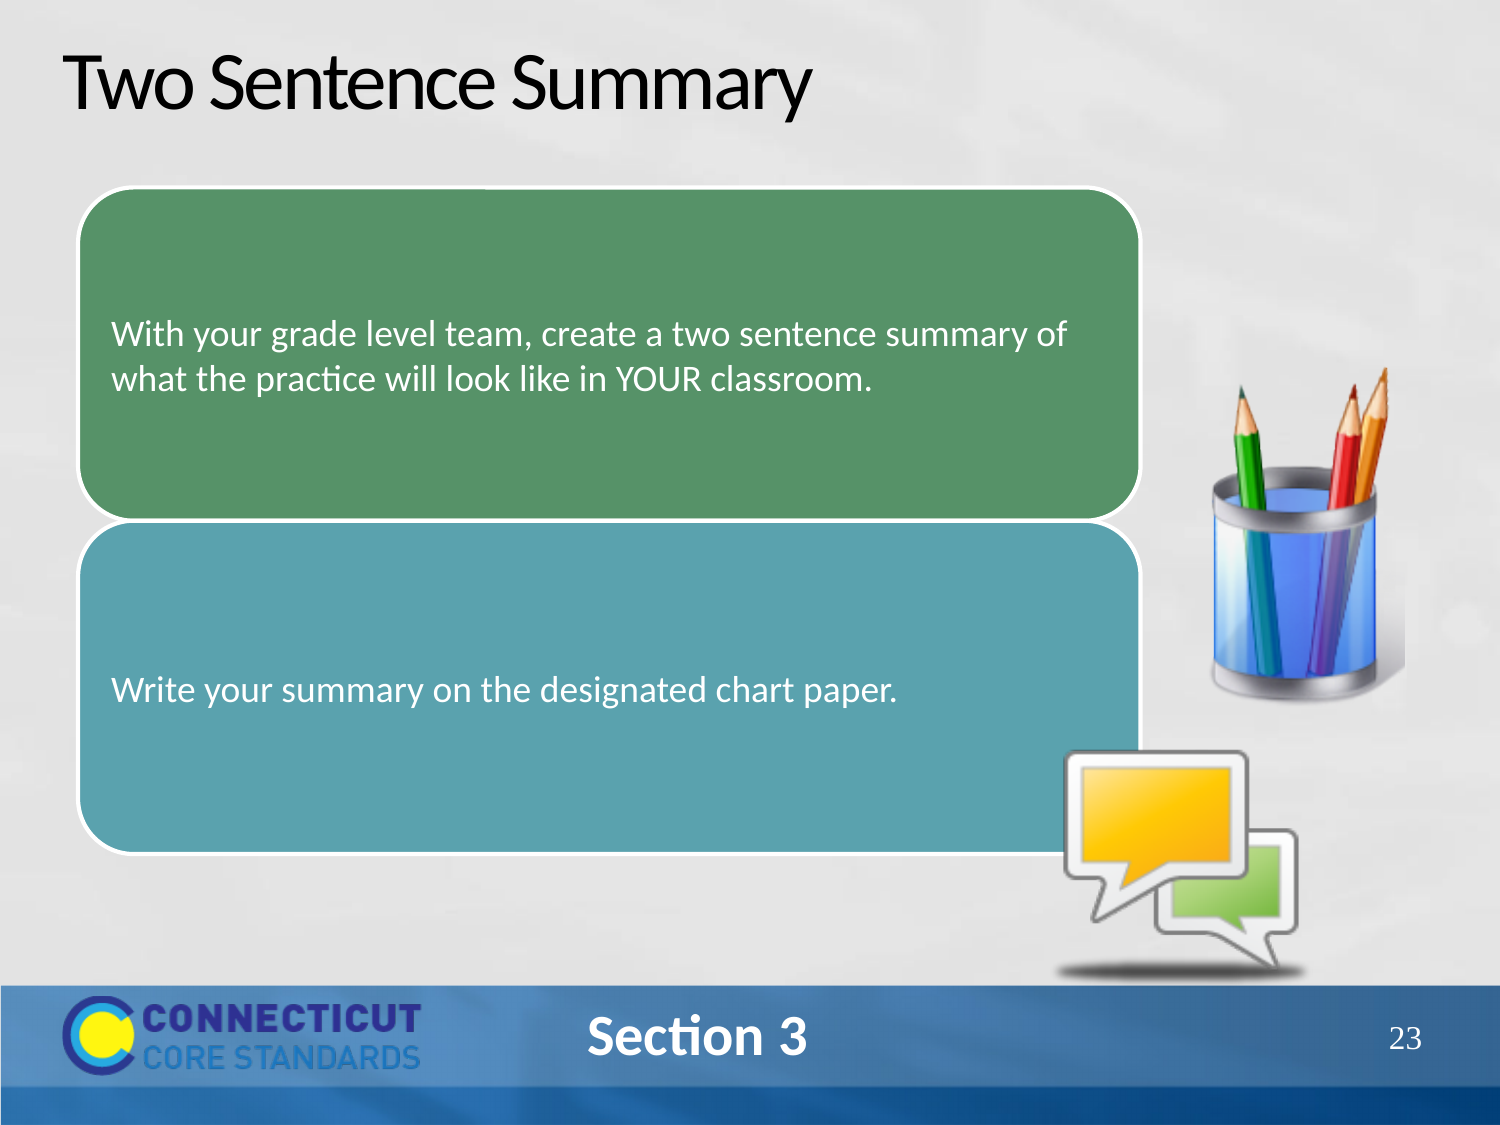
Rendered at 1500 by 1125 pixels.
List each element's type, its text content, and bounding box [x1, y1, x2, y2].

title Two Sentence Summary [63, 37, 1401, 213]
footer [62, 996, 424, 1076]
picture [0, 0, 1500, 1125]
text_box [77, 187, 1141, 855]
slide_number 42 [1075, 996, 1438, 1076]
